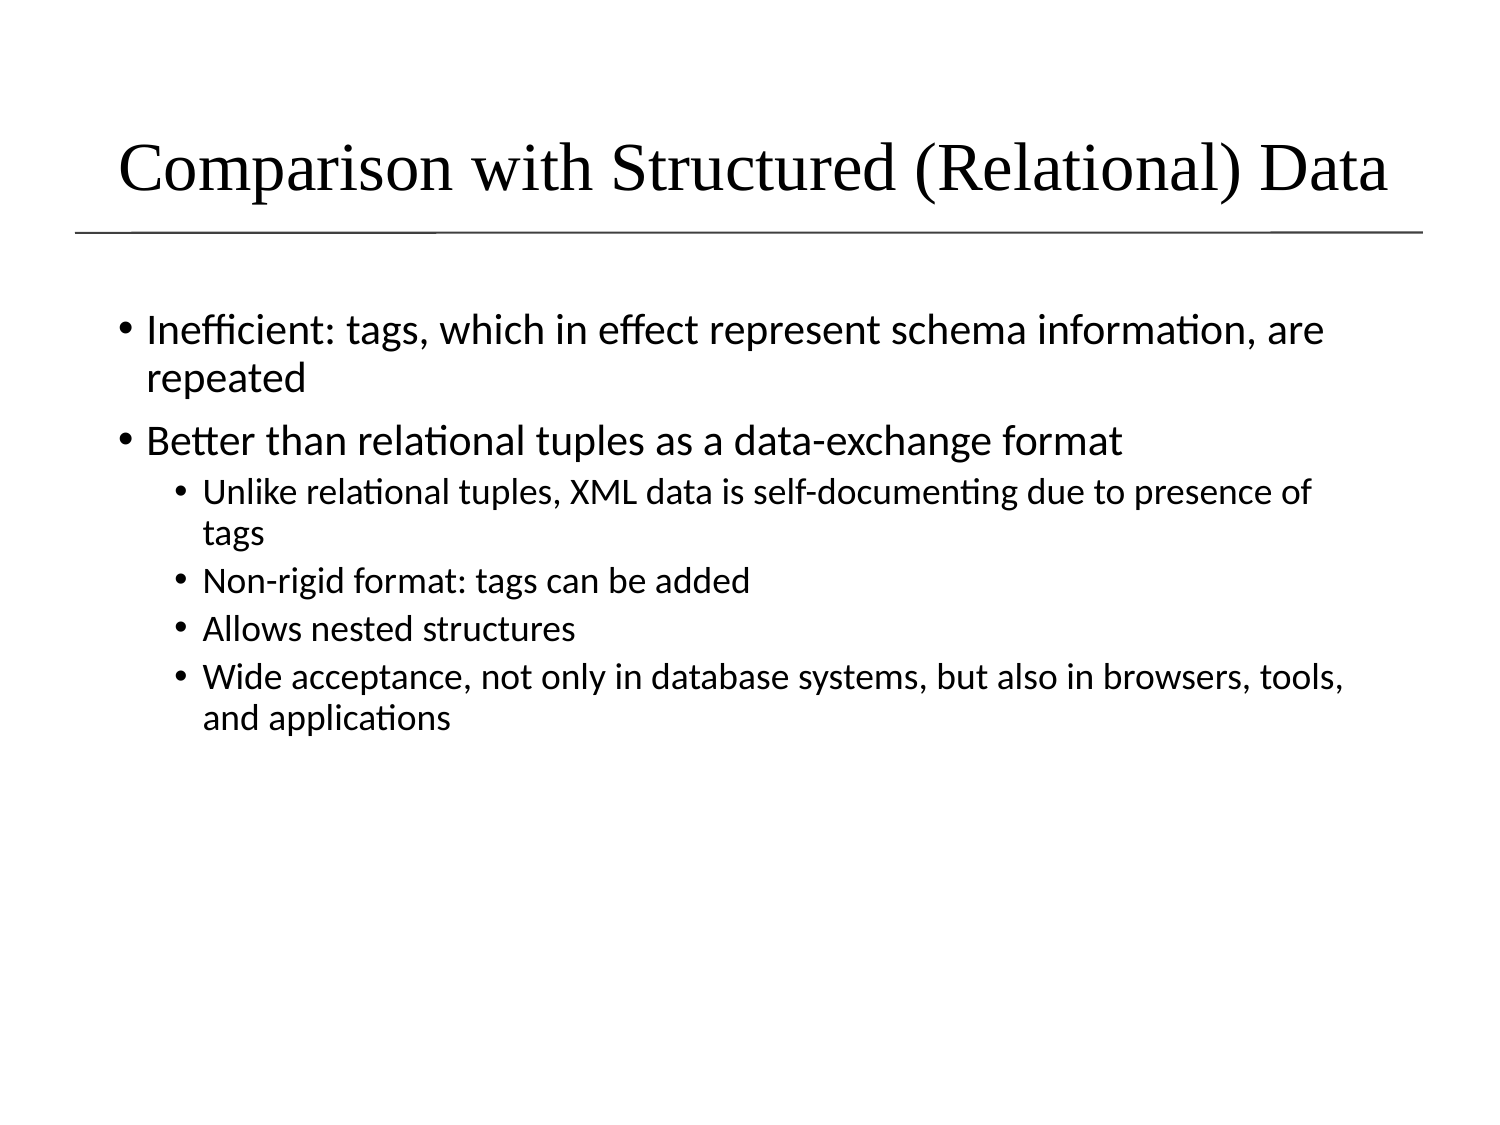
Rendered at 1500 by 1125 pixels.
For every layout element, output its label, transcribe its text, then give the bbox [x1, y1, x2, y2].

title Comparison with Structured (Relational) Data [103, 59, 1468, 278]
list Inefficient: tags, which in effect represent schema information, are repeated Better than relational tuples as a data-exchange format Unlike relational tuples, XML data is self-documenting due to presence of tags Non-rigid format: tags can be added Allows nested structures Wide acceptance, not only in database systems, but also in browsers, tools, and applications [103, 299, 1397, 1014]
